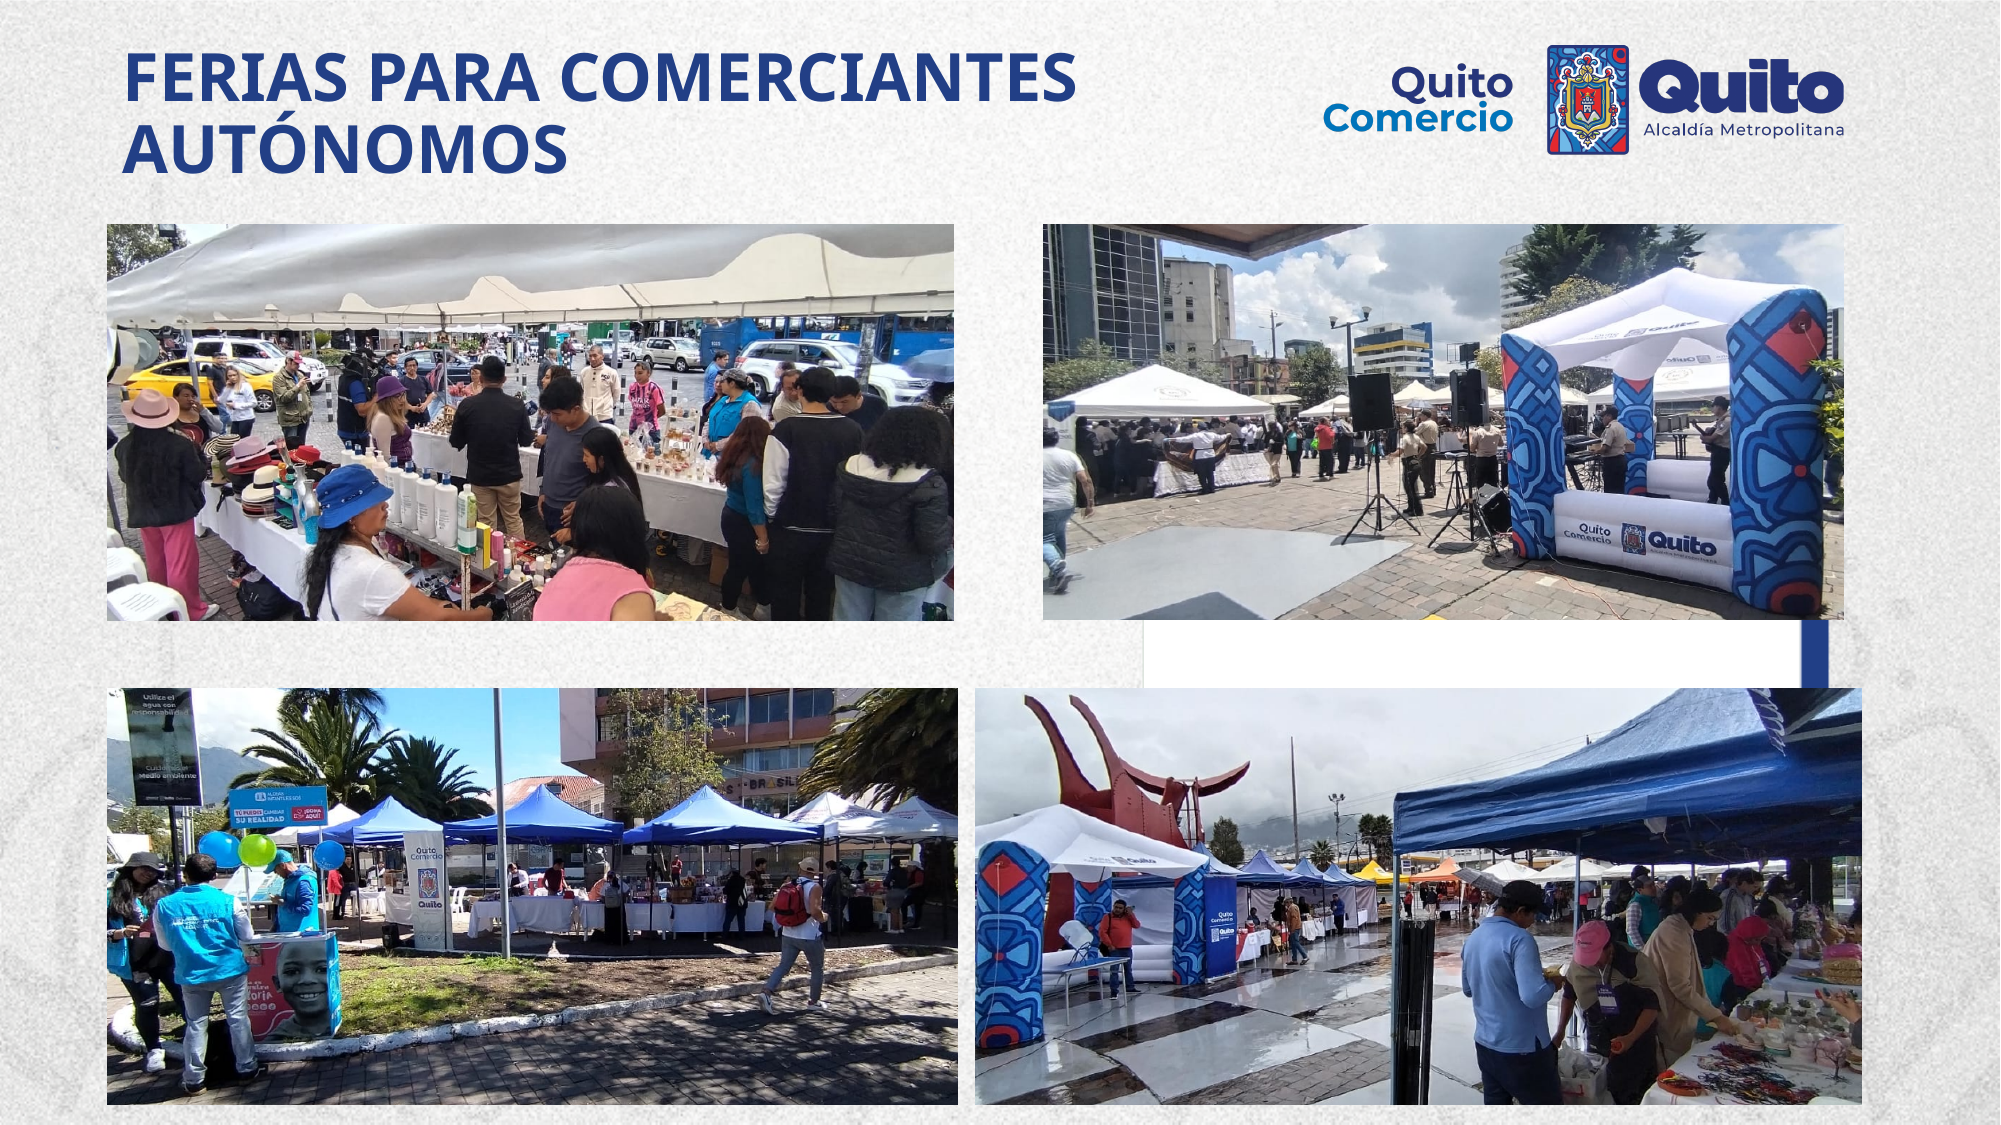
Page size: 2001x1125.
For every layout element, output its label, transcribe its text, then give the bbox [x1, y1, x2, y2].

picture [0, 0, 2000, 1125]
text_box FERIAS PARA COMERCIANTES AUTÓNOMOS [107, 6, 1267, 225]
